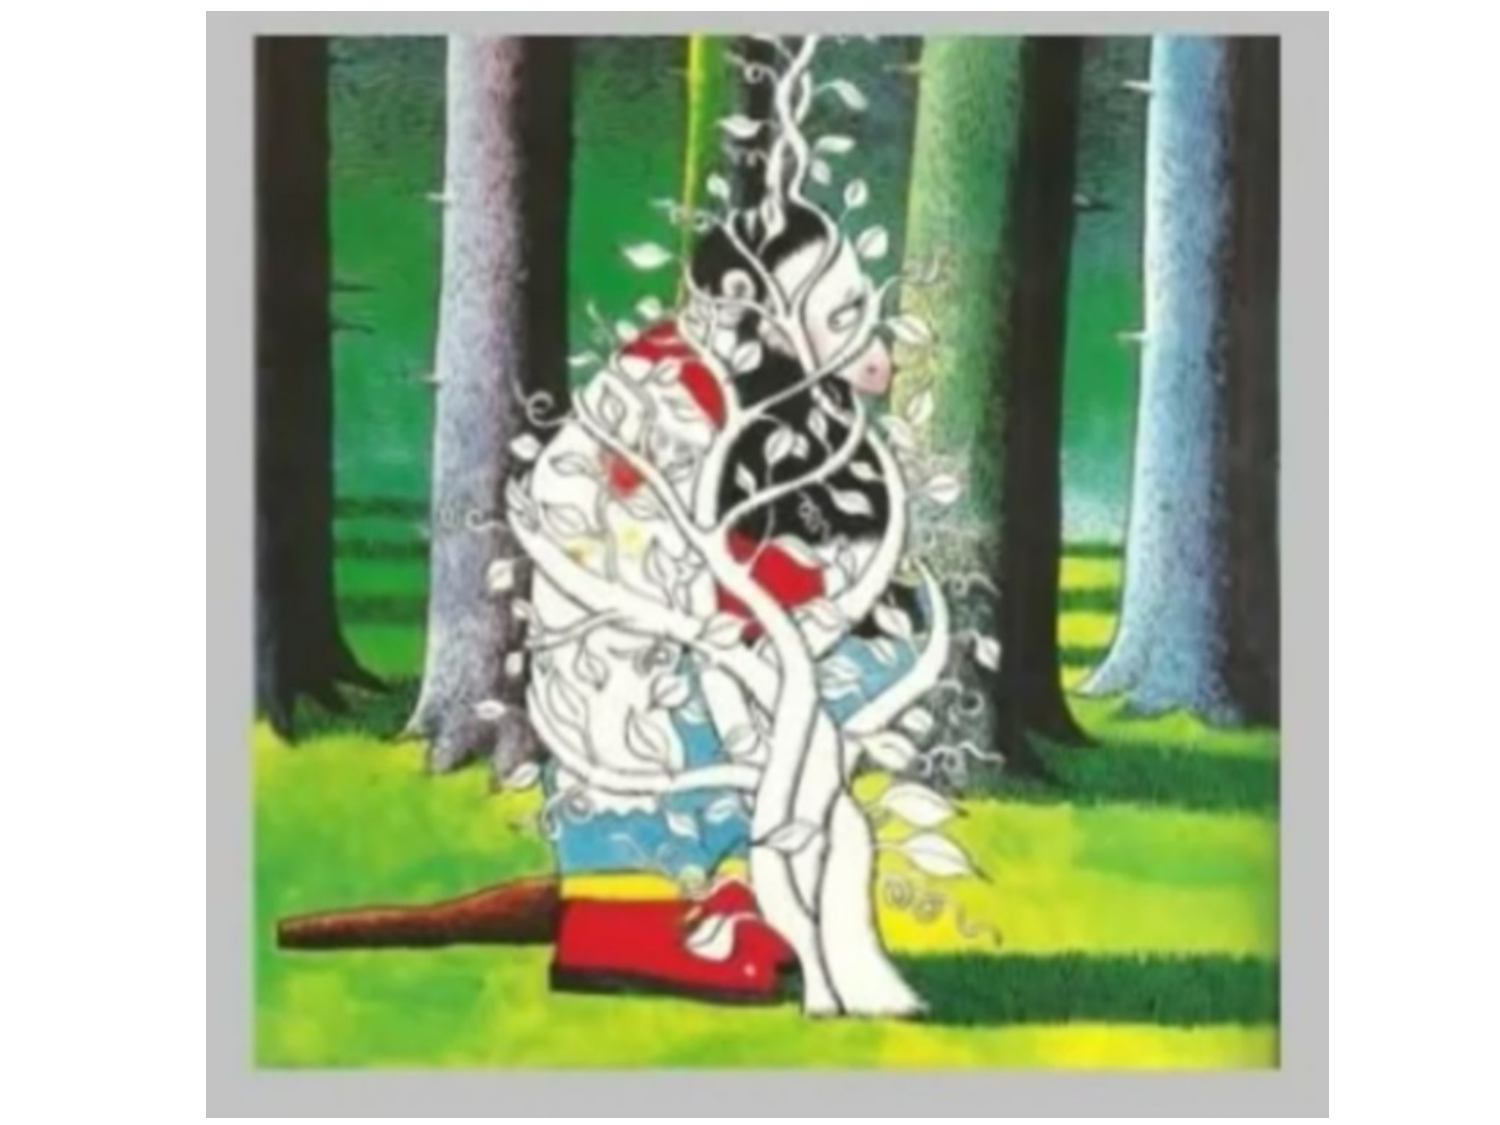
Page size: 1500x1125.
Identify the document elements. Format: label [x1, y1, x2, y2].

picture [206, 11, 1329, 1118]
